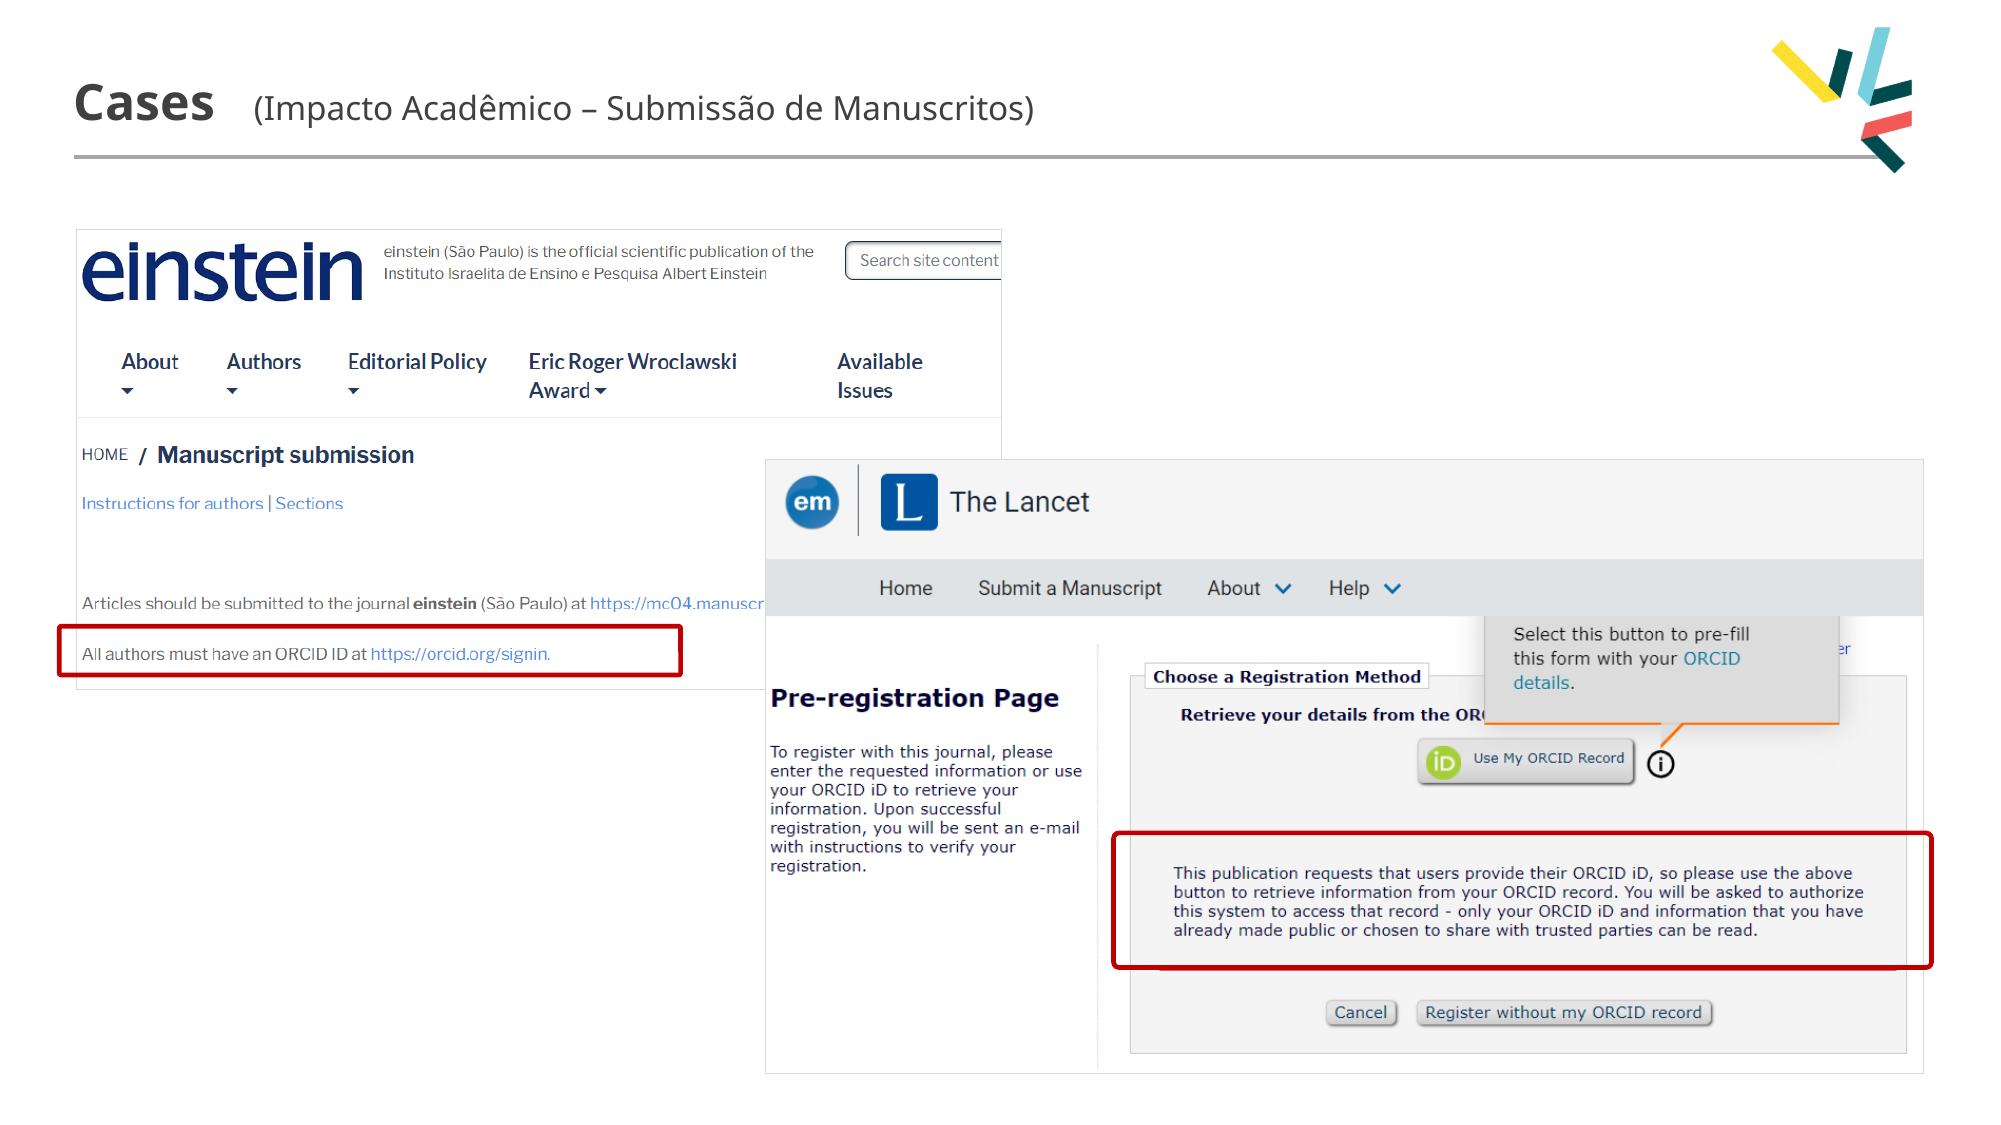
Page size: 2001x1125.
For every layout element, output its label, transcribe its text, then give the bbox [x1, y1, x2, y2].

picture [76, 229, 1924, 1074]
text_box [1924, 831, 1933, 969]
text_box Cases (Impacto Acadêmico – Submissão de Manuscritos) [74, 51, 1523, 155]
text_box [58, 625, 76, 677]
picture [1763, 21, 1924, 177]
